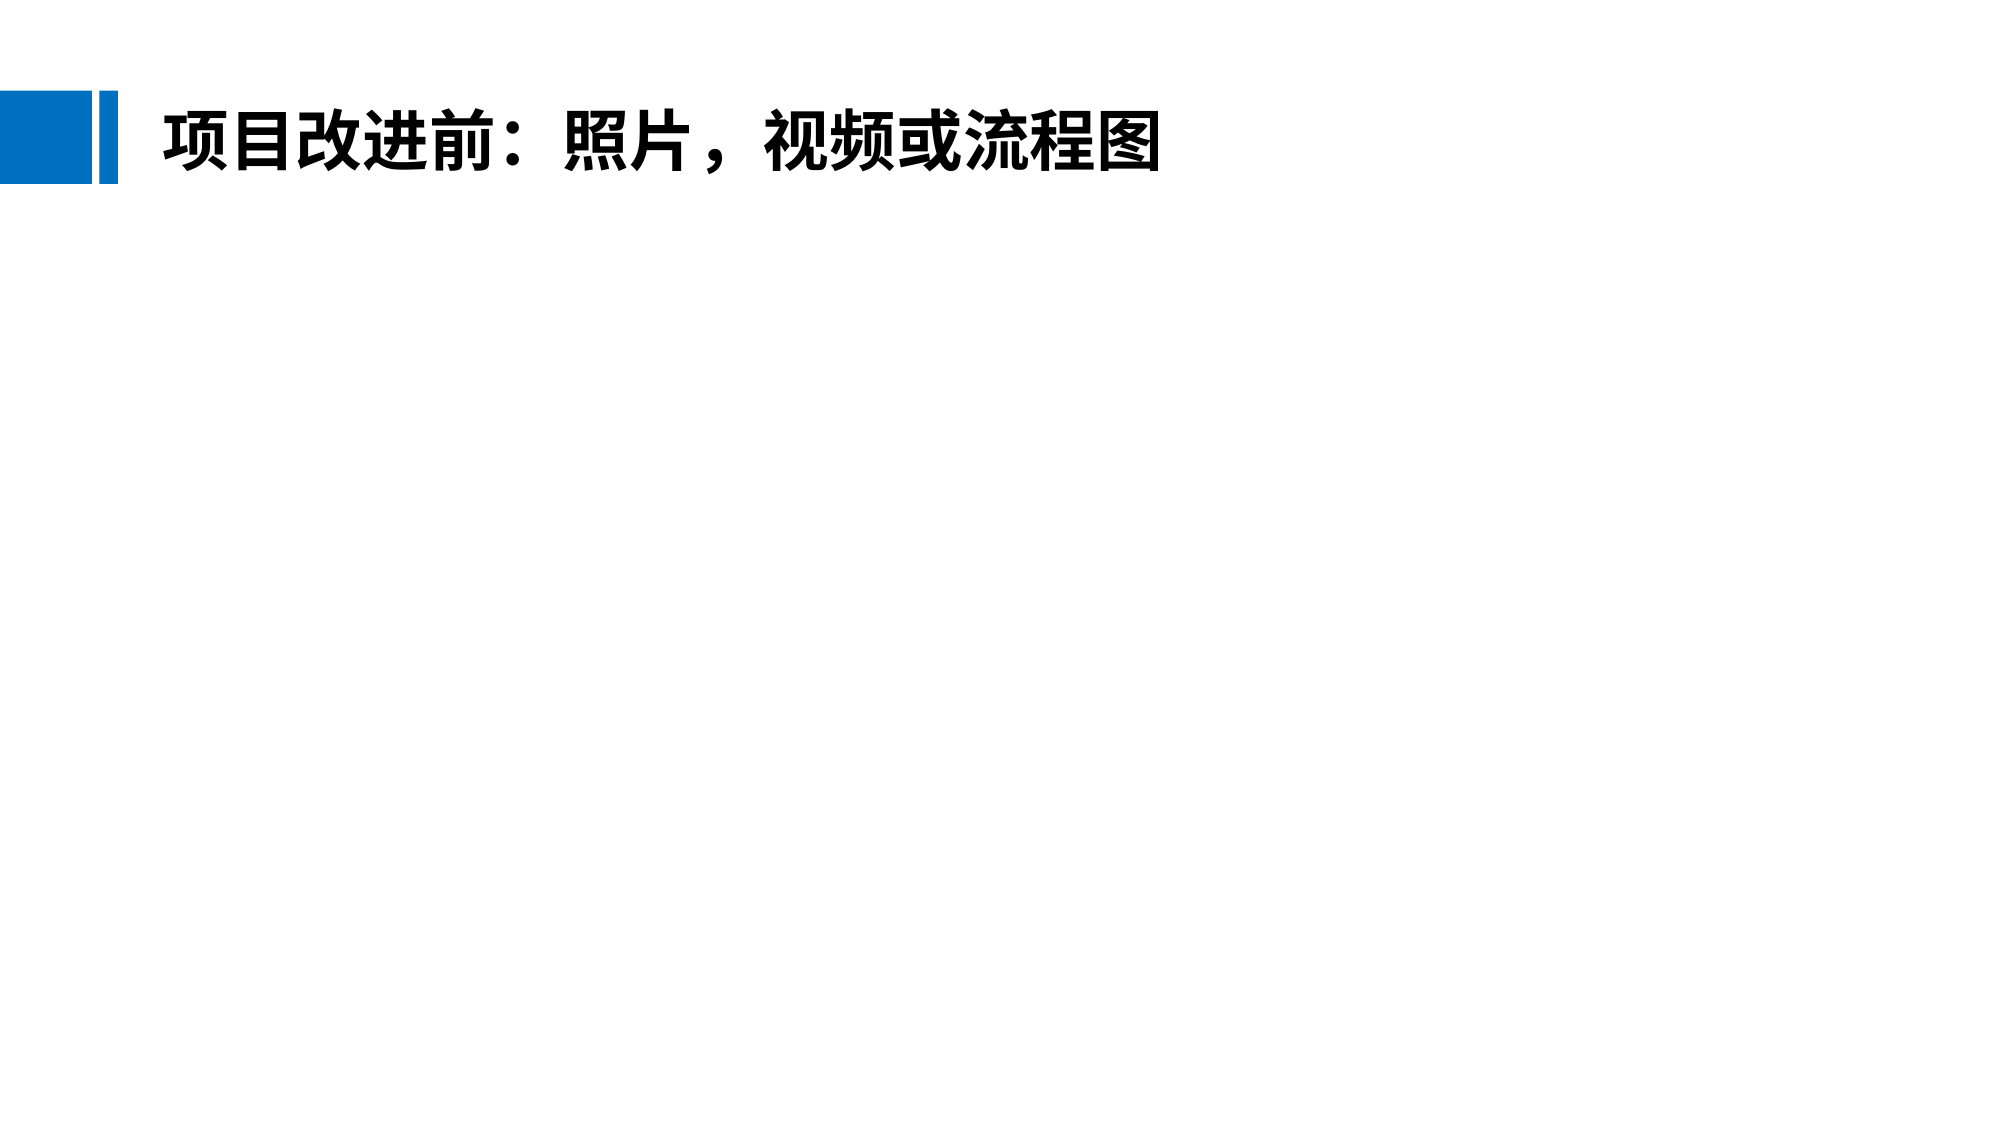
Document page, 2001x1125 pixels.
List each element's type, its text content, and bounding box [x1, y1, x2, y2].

list 项目改进前：照片，视频或流程图 [147, 96, 1377, 191]
